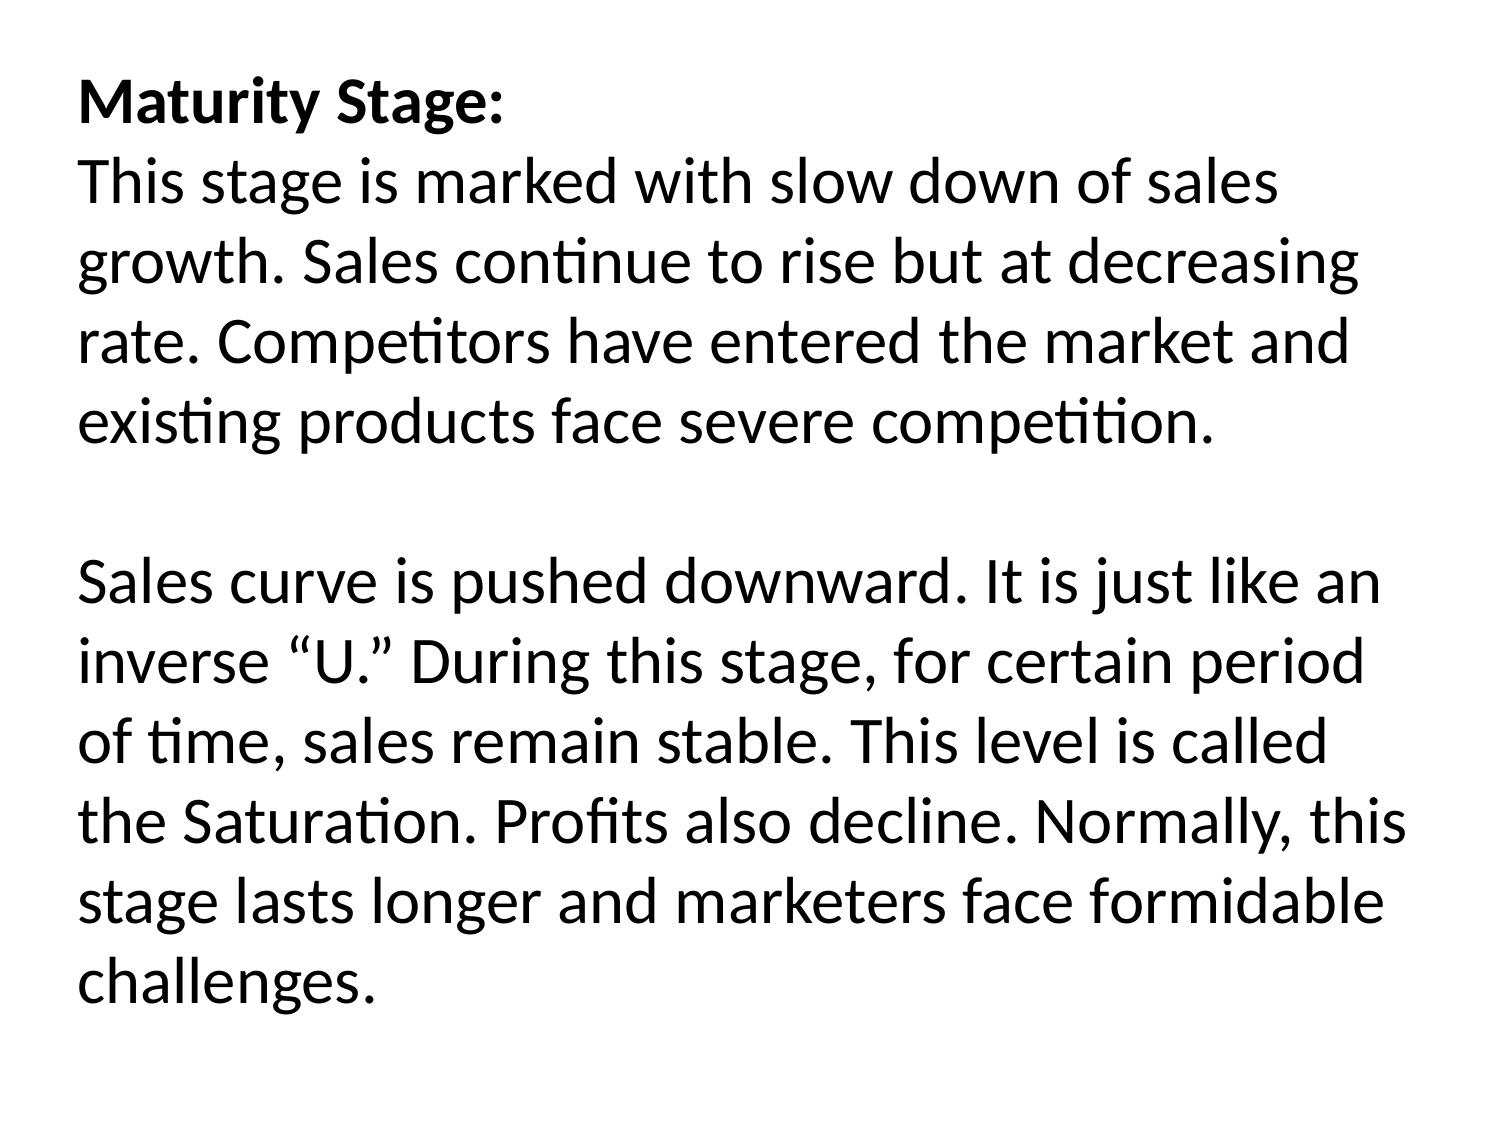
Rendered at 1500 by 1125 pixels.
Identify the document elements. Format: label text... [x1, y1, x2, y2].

text_box Maturity Stage: This stage is marked with slow down of sales growth. Sales continue to rise but at decreasing rate. Competitors have entered the market and existing products face severe competition. Sales curve is pushed downward. It is just like an inverse “U.” During this stage, for certain period of time, sales remain stable. This level is called the Saturation. Profits also decline. Normally, this stage lasts longer and marketers face formidable challenges. [62, 49, 1450, 1115]
